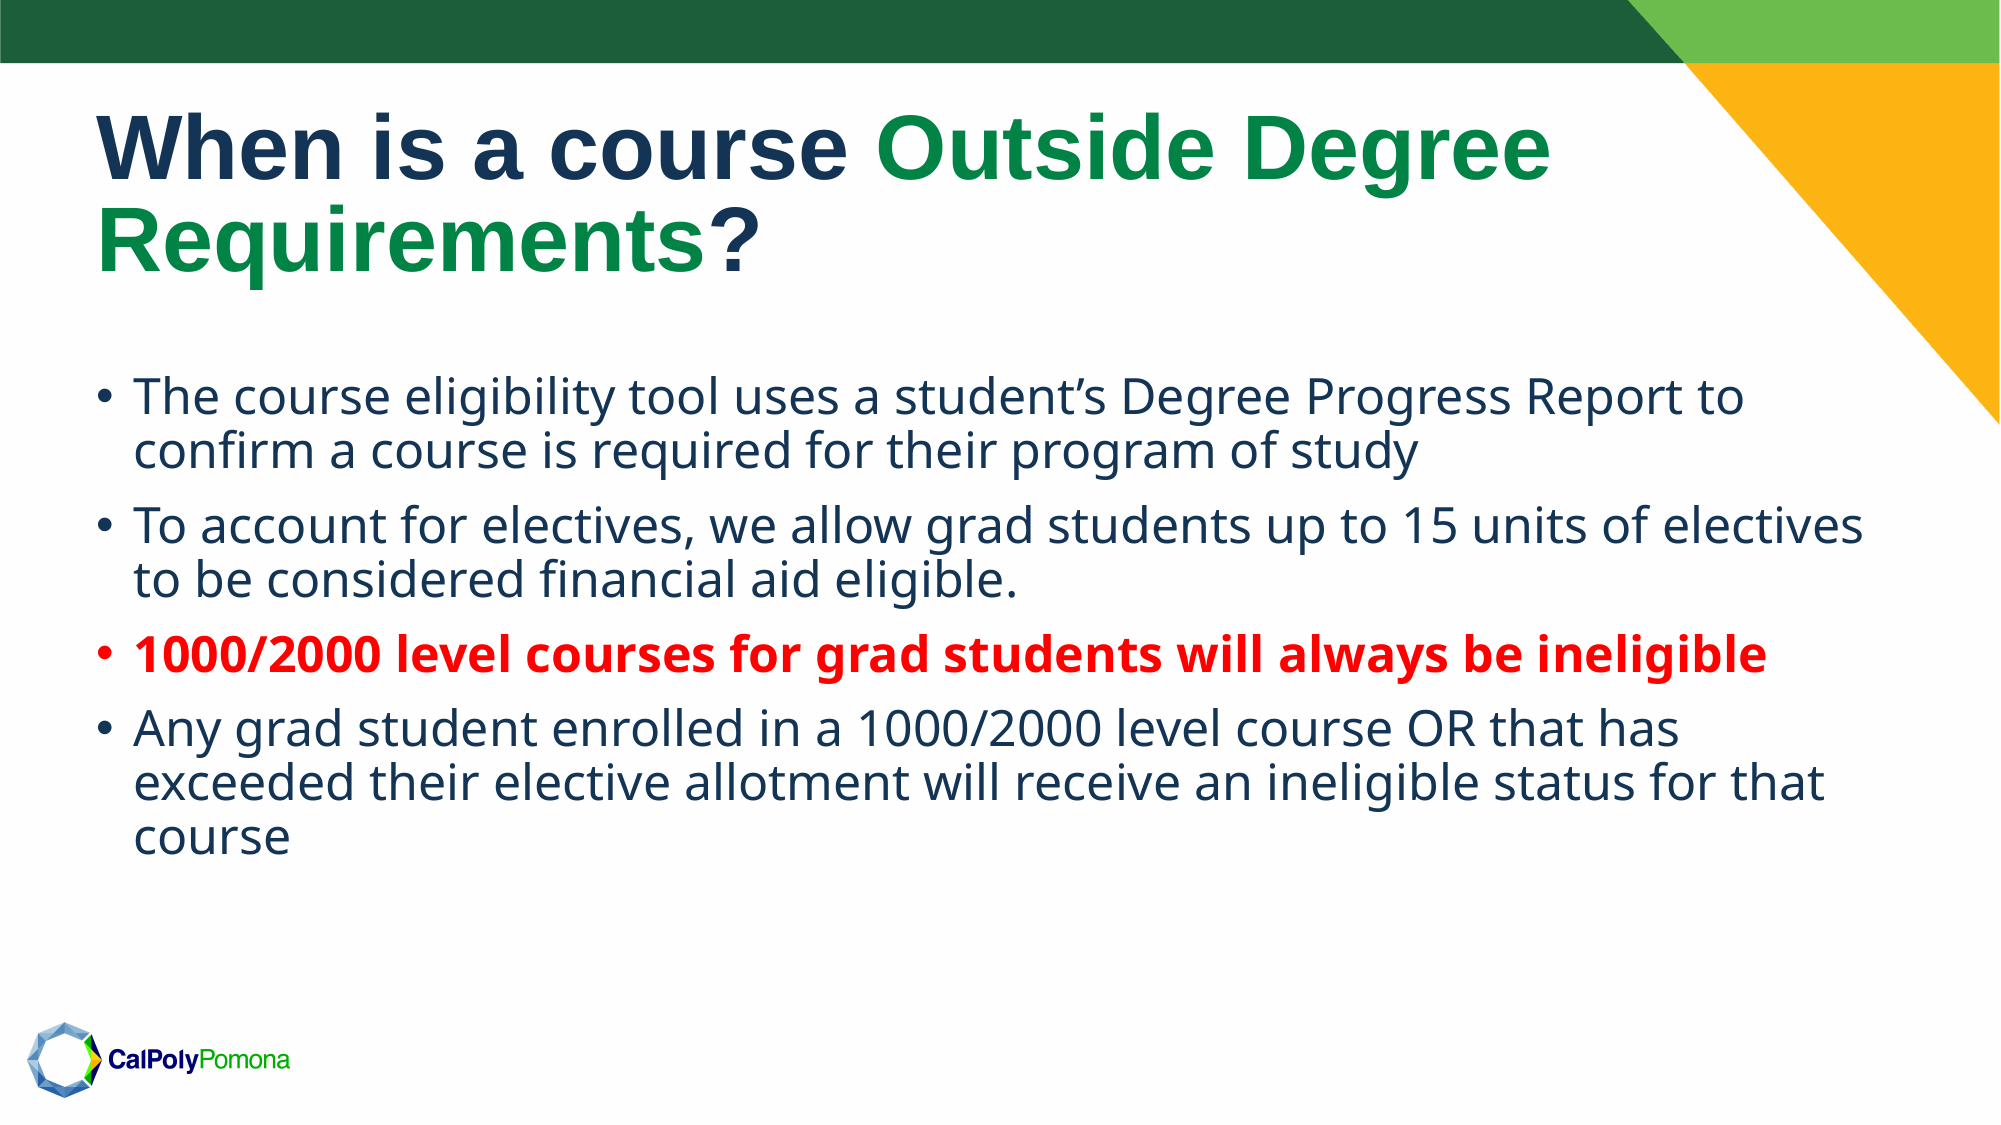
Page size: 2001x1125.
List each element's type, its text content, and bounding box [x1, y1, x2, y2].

picture [0, 0, 2000, 1125]
list The course eligibility tool uses a student’s Degree Progress Report to confirm a course is required for their program of study To account for electives, we allow grad students up to 15 units of electives to be considered financial aid eligible. 1000/2000 level courses for grad students will always be ineligible Any grad student enrolled in a 1000/2000 level course OR that has exceeded their elective allotment will receive an ineligible status for that course [80, 363, 1888, 959]
title When is a course Outside Degree Requirements? [81, 89, 1744, 307]
